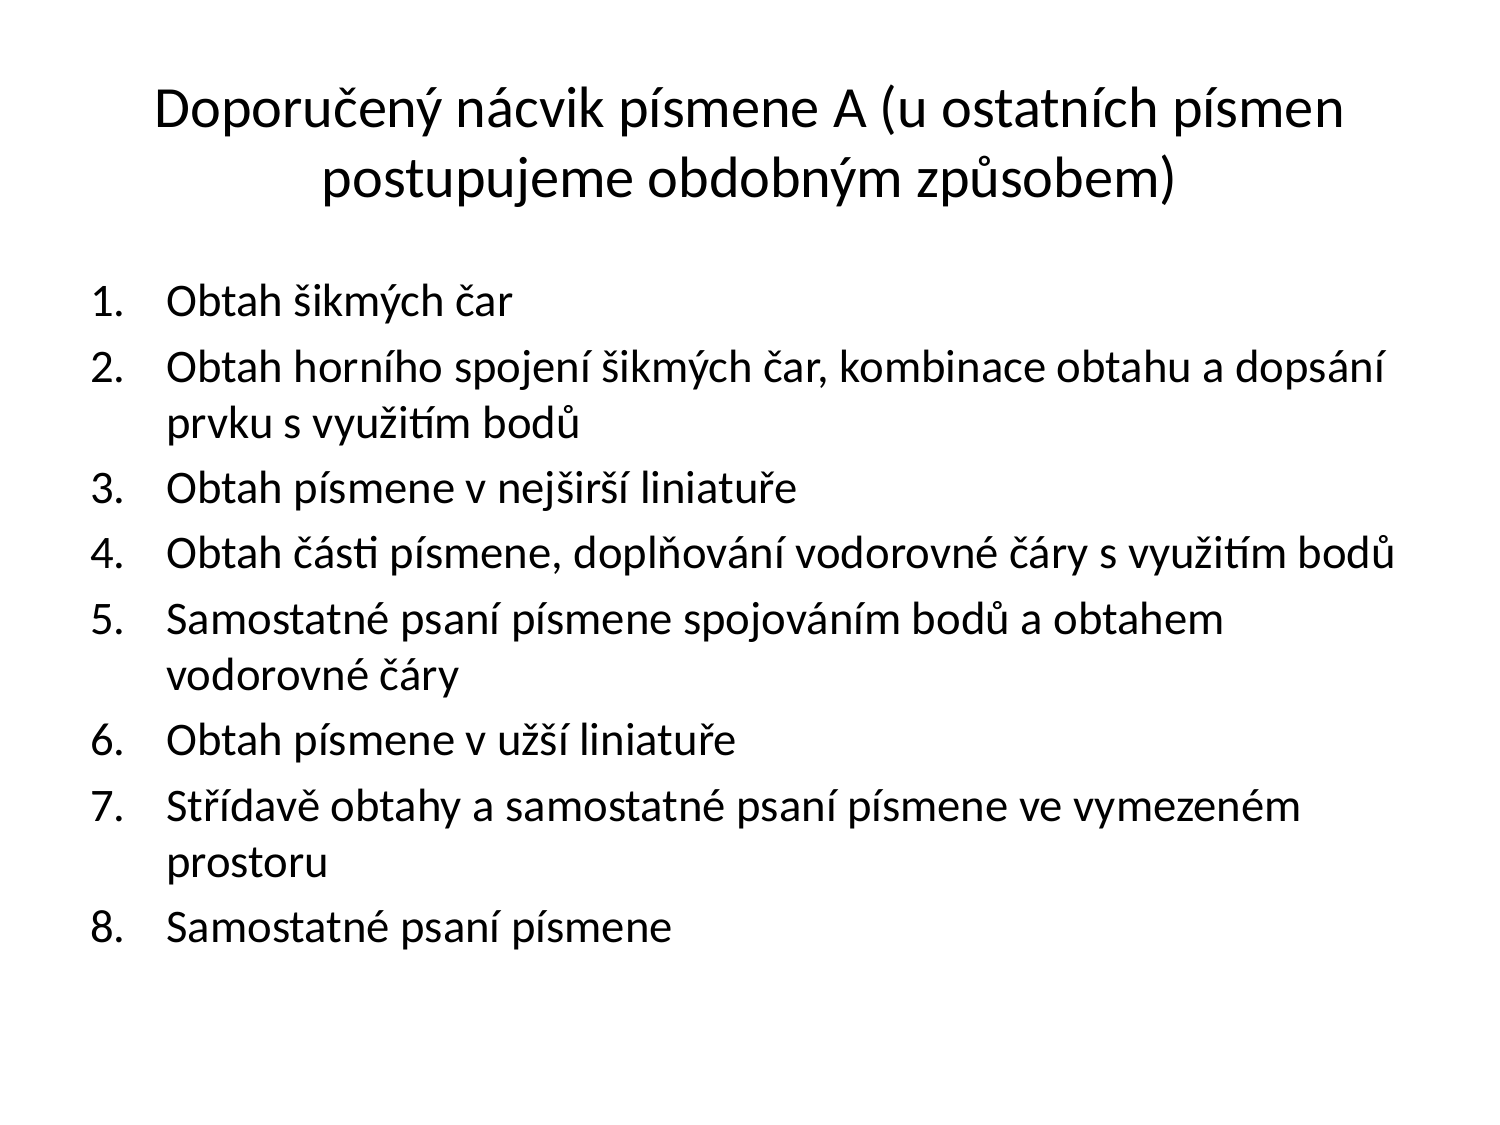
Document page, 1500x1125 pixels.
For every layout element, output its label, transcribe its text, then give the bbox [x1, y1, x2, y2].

list Obtah šikmých čar Obtah horního spojení šikmých čar, kombinace obtahu a dopsání prvku s využitím bodů Obtah písmene v nejširší liniatuře Obtah části písmene, doplňování vodorovné čáry s využitím bodů Samostatné psaní písmene spojováním bodů a obtahem vodorovné čáry Obtah písmene v užší liniatuře Střídavě obtahy a samostatné psaní písmene ve vymezeném prostoru Samostatné psaní písmene [75, 262, 1425, 1005]
title Doporučený nácvik písmene A (u ostatních písmen postupujeme obdobným způsobem) [75, 45, 1425, 233]
